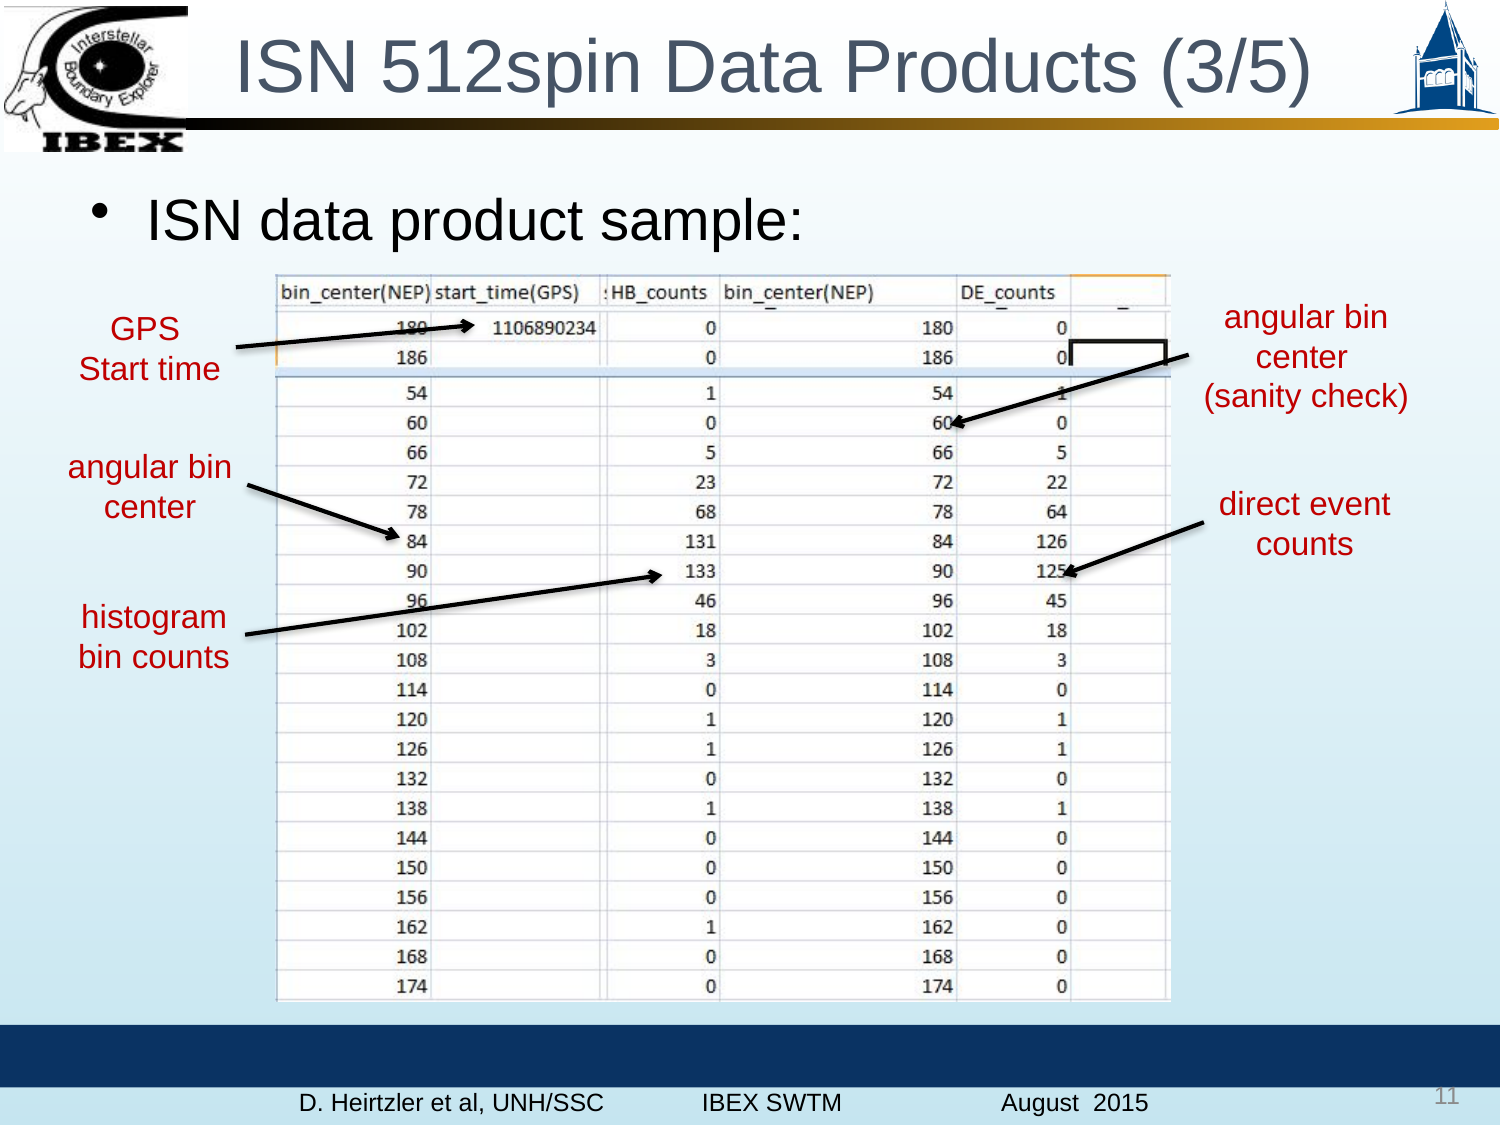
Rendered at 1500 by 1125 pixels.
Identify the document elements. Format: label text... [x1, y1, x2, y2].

footer D. Heirtzler et al, UNH/SSC IBEX SWTM August 2015 [75, 1071, 1374, 1125]
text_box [1062, 522, 1201, 576]
text_box direct event counts [1203, 474, 1406, 570]
title ISN 512spin Data Products (3/5) [162, 0, 1388, 125]
slide_number 11 [1374, 1064, 1475, 1125]
text_box GPS Start time [63, 299, 236, 395]
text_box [949, 355, 1188, 426]
text_box histogram bin counts [63, 587, 246, 682]
picture [4, 6, 188, 152]
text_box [249, 485, 401, 538]
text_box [236, 324, 476, 349]
text_box angular bin center [52, 437, 248, 532]
list ISN data product sample: [75, 174, 1425, 288]
picture [274, 274, 1171, 1002]
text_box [245, 574, 663, 636]
text_box angular bin center (sanity check) [1188, 287, 1425, 422]
